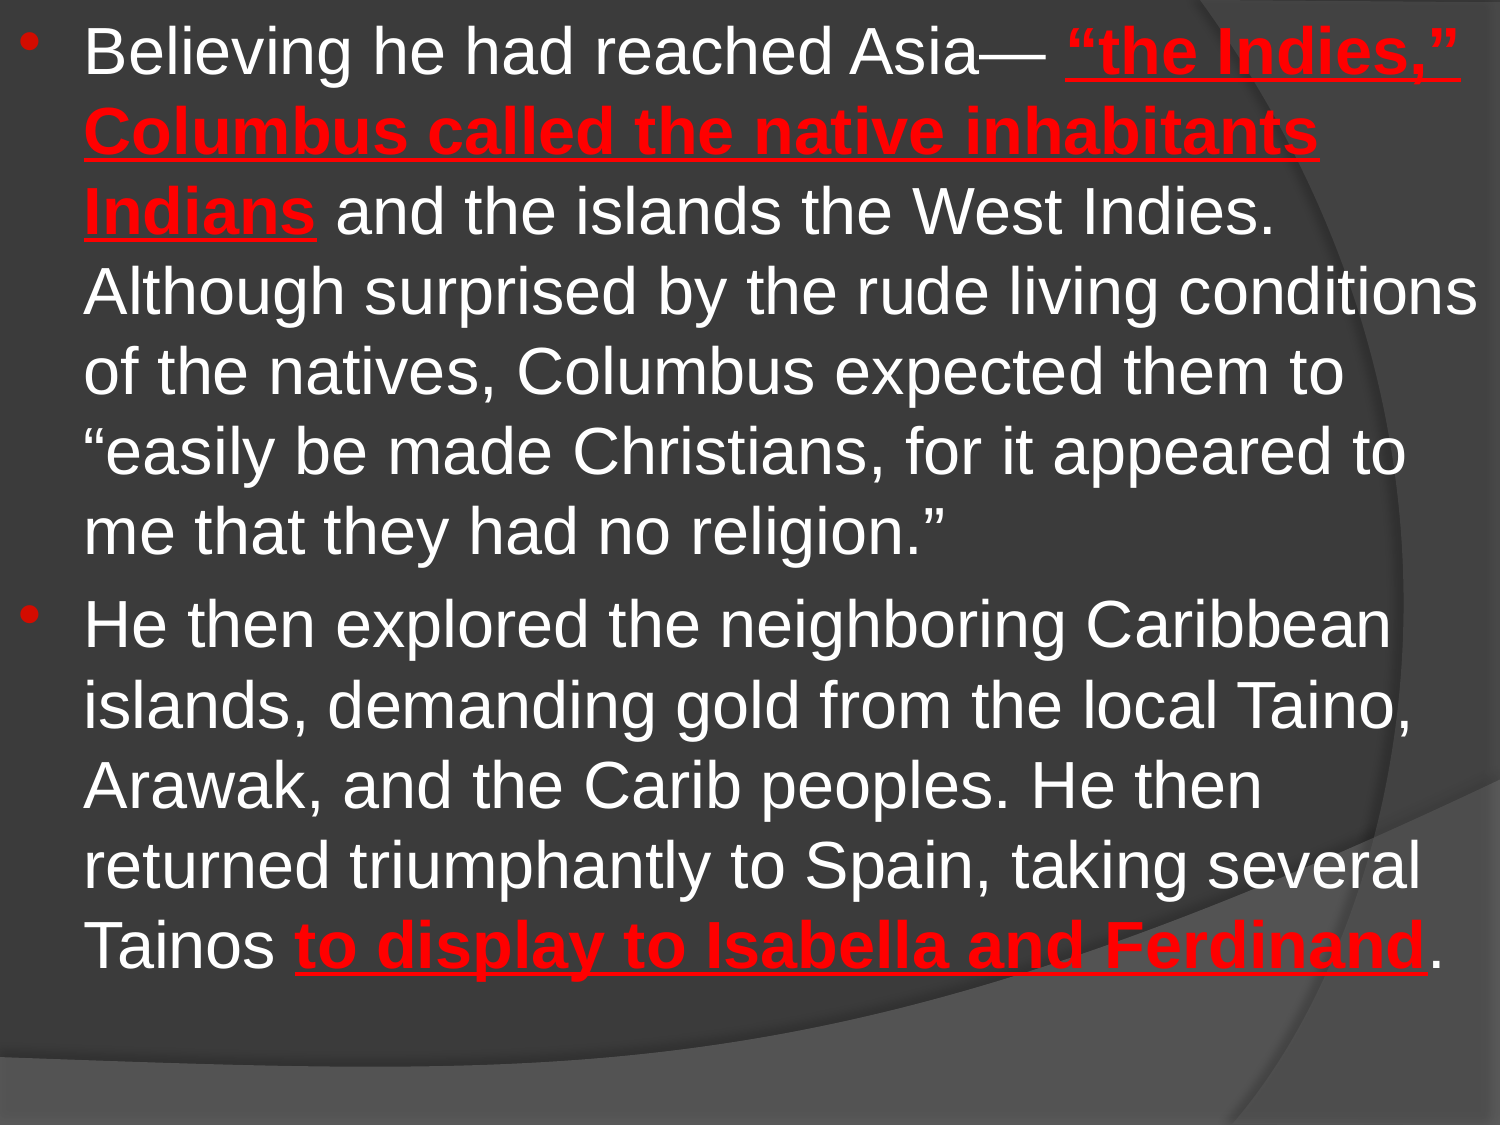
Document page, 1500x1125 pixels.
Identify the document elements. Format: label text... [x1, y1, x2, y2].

list Believing he had reached Asia— “the Indies,” Columbus called the native inhabitants Indians and the islands the West Indies. Although surprised by the rude living conditions of the natives, Columbus expected them to “easily be made Christians, for it appeared to me that they had no religion.” He then explored the neighboring Caribbean islands, demanding gold from the local Taino, Arawak, and the Carib peoples. He then returned triumphantly to Spain, taking several Tainos to display to Isabella and Ferdinand. [0, 0, 1500, 1125]
